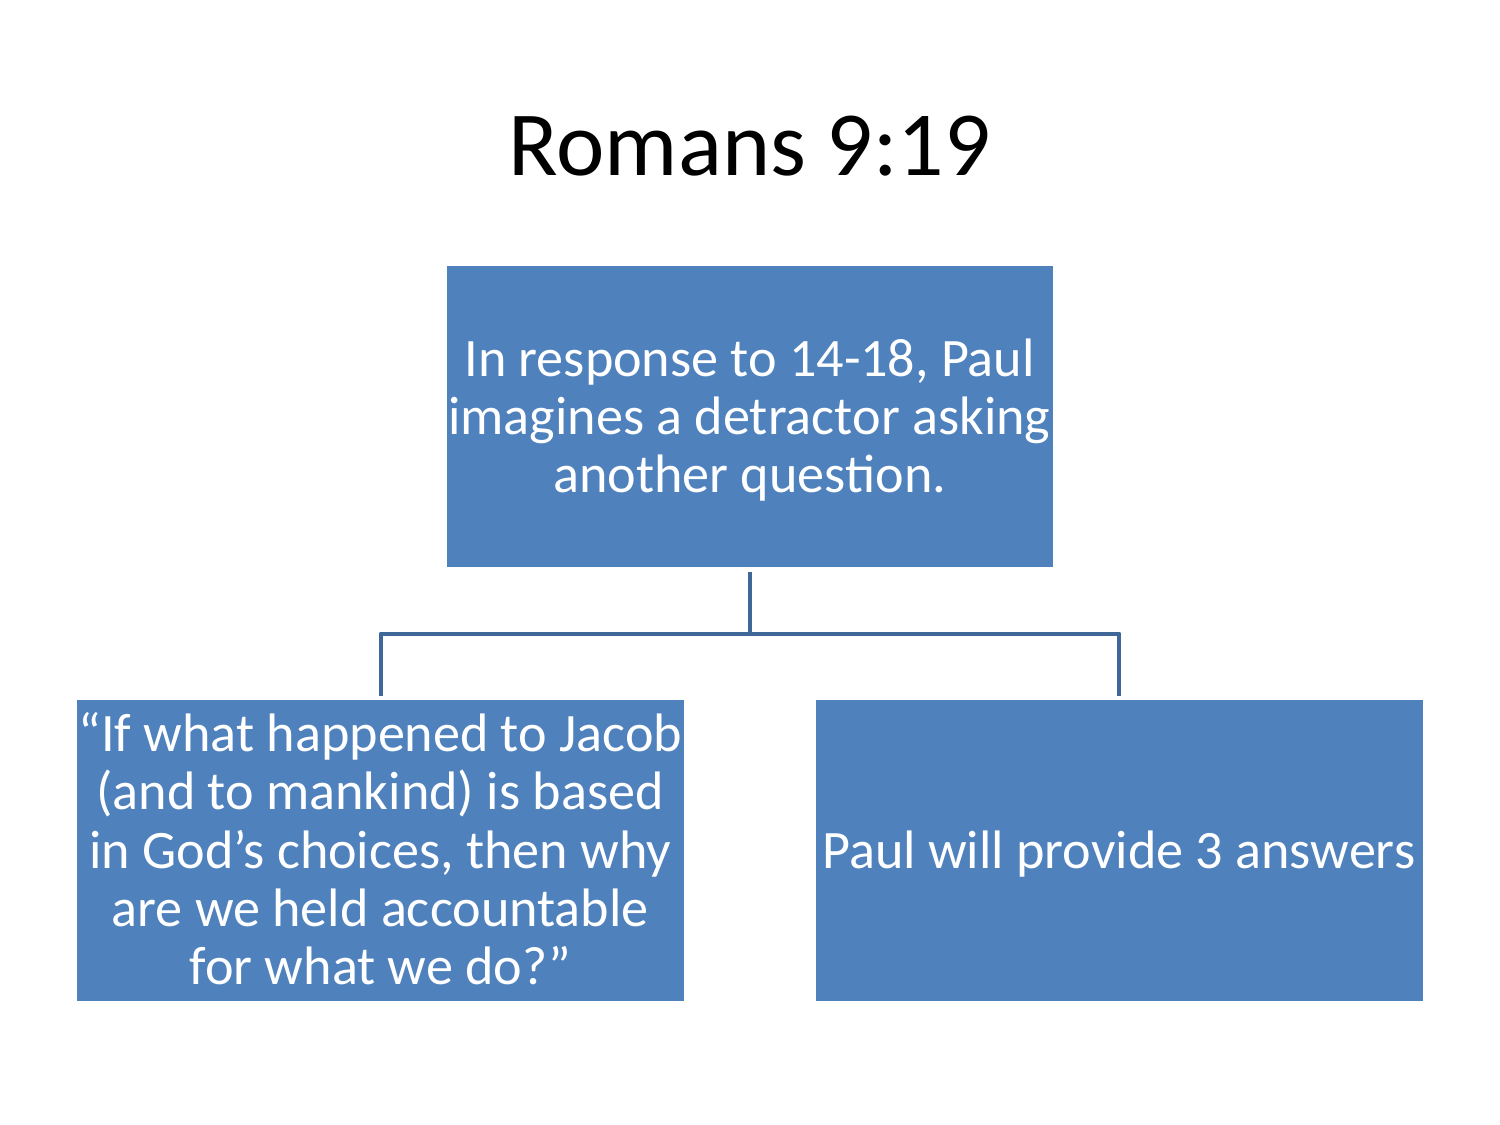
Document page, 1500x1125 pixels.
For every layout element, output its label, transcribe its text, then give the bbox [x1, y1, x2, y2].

title Romans 9:19 [75, 45, 1425, 233]
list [74, 262, 1426, 1006]
